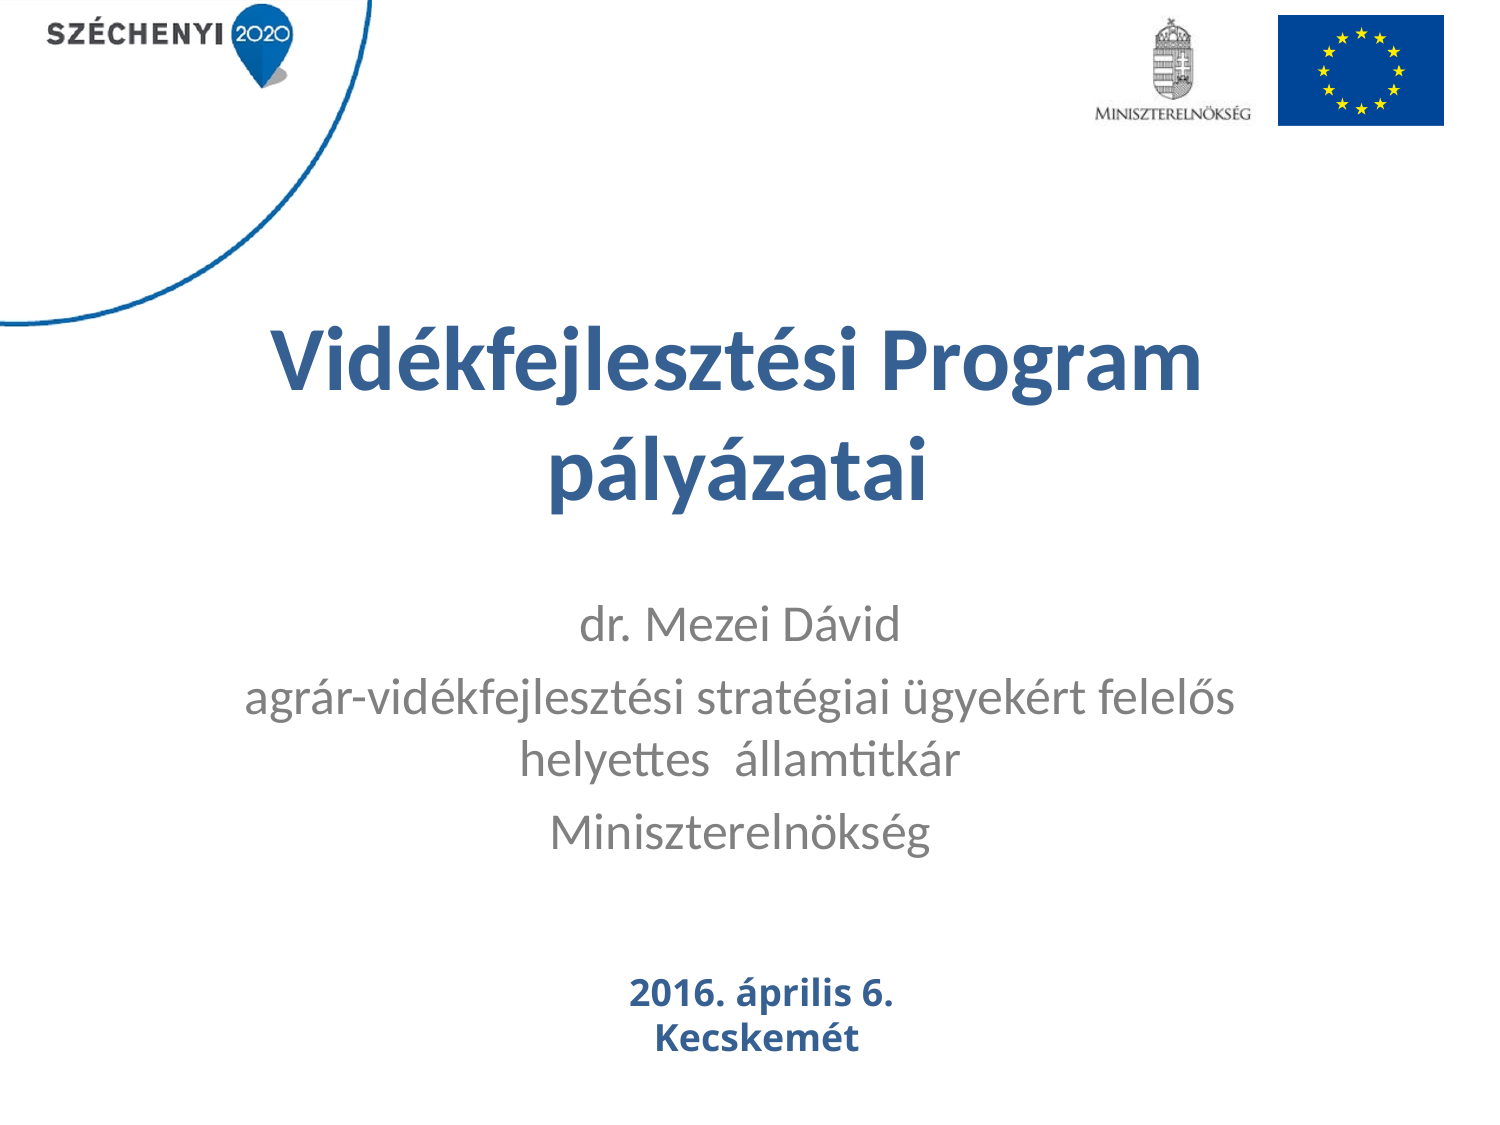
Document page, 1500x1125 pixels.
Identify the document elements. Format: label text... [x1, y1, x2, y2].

picture [1278, 15, 1444, 126]
picture [1092, 14, 1256, 126]
picture [0, 0, 372, 327]
text_box 2016. április 6. Kecskemét [147, 916, 1376, 1067]
subtitle dr. Mezei Dávid agrár-vidékfejlesztési stratégiai ügyekért felelős helyettes államtitkár Miniszterelnökség [147, 582, 1334, 870]
title Vidékfejlesztési Program pályázatai [112, 278, 1364, 539]
